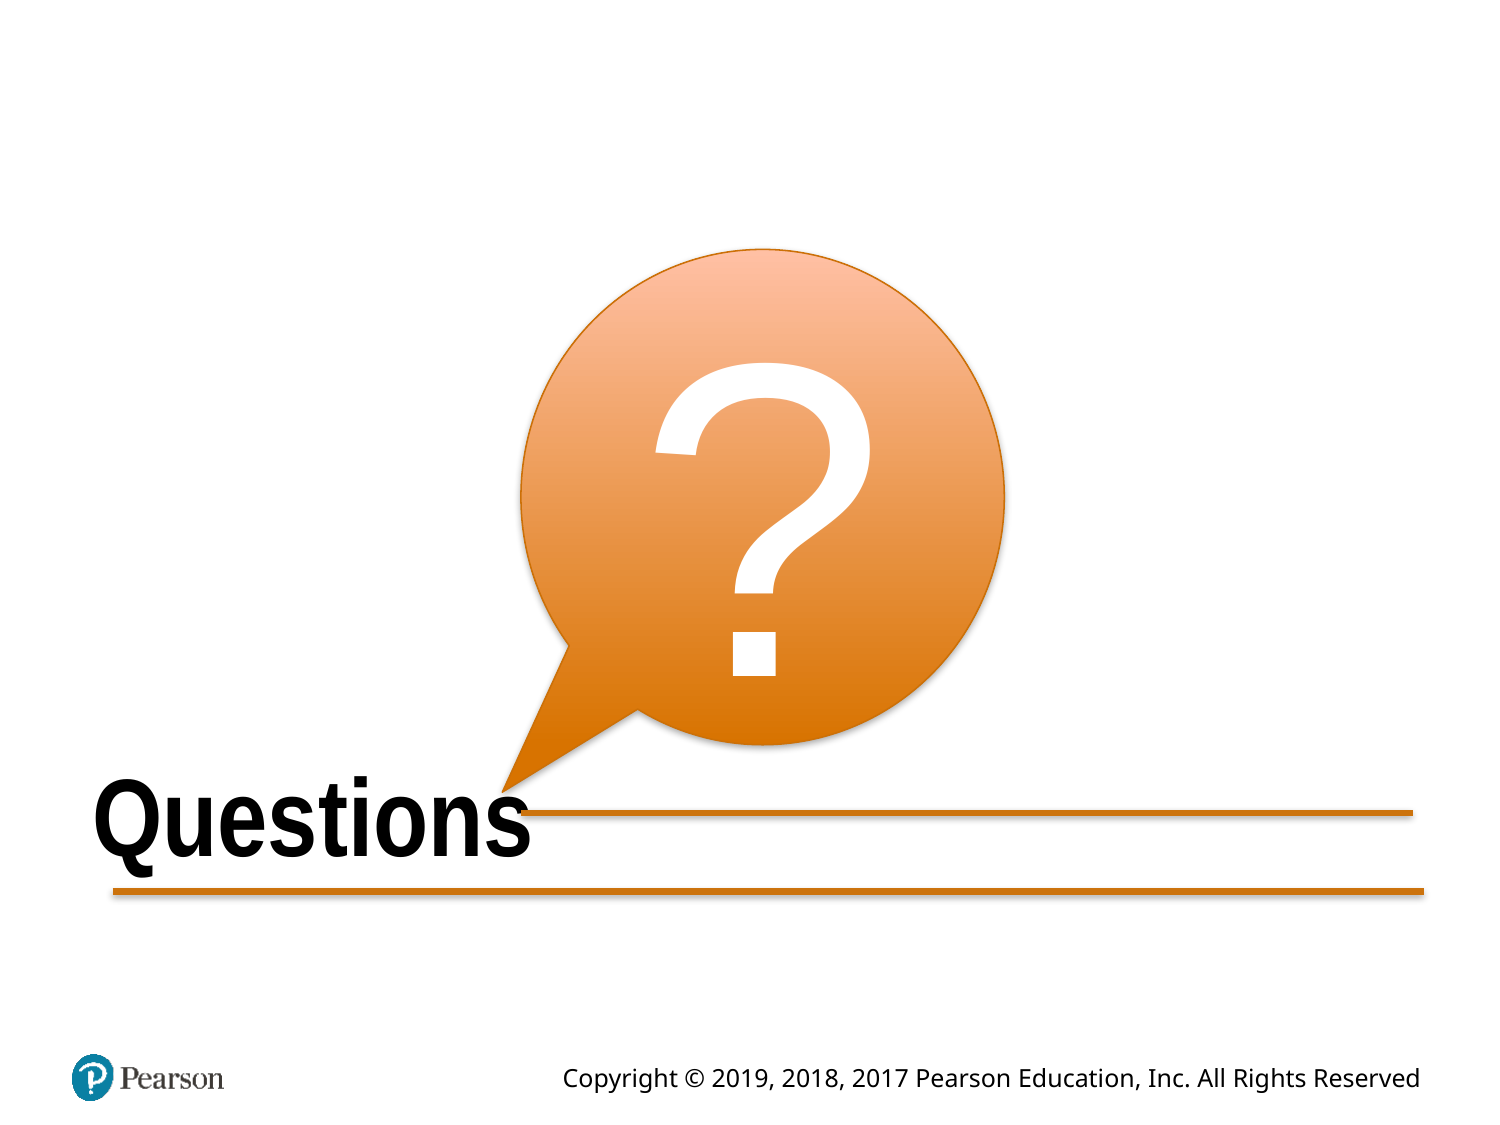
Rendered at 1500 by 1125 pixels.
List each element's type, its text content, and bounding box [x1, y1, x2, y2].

picture [72, 1054, 89, 1069]
text_box ? [501, 248, 1006, 793]
picture [80, 1063, 107, 1088]
picture [72, 1088, 84, 1101]
title Questions [77, 731, 1425, 895]
picture [96, 1054, 224, 1101]
